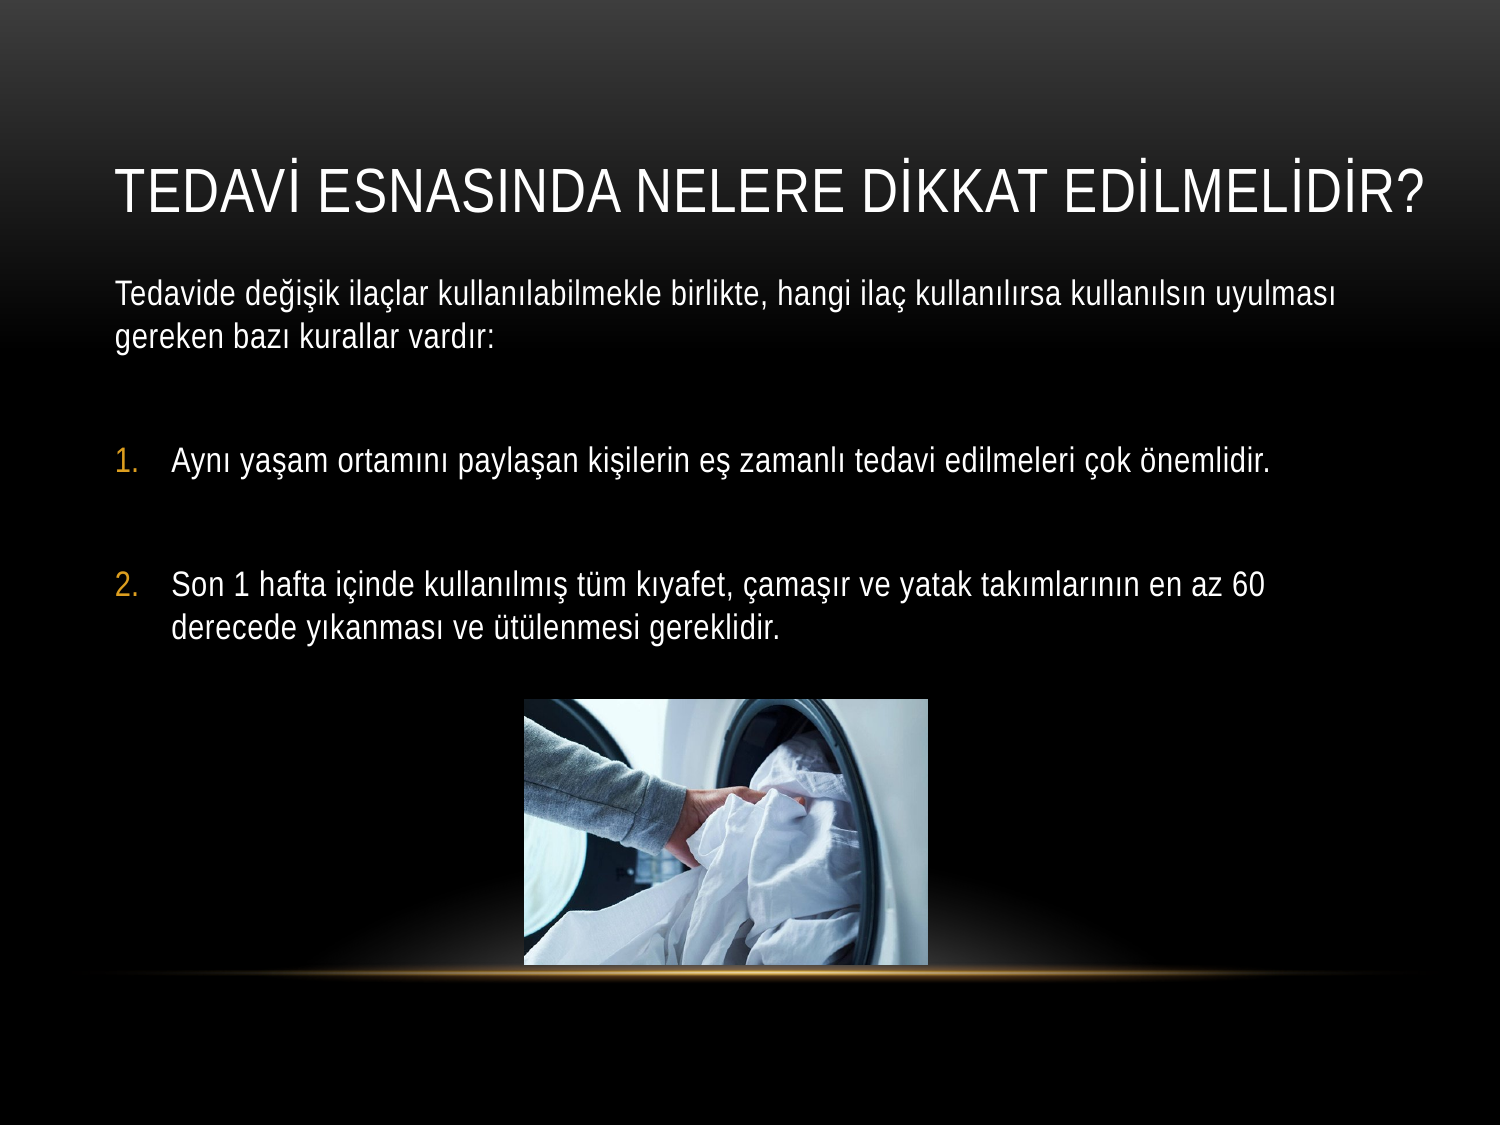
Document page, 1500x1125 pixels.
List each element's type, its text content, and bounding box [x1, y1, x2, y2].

picture [0, 0, 1500, 1125]
title tedavİ esnasInda nelere dİkkat edİlmelİdİr? [99, 45, 1447, 233]
list Tedavide değişik ilaçlar kullanılabilmekle birlikte, hangi ilaç kullanılırsa kullanılsın uyulması gereken bazı kurallar vardır: Aynı yaşam ortamını paylaşan kişilerin eş zamanlı tedavi edilmeleri çok önemlidir. Son 1 hafta içinde kullanılmış tüm kıyafet, çamaşır ve yatak takımlarının en az 60 derecede yıkanması ve ütülenmesi gereklidir. [99, 262, 1400, 938]
